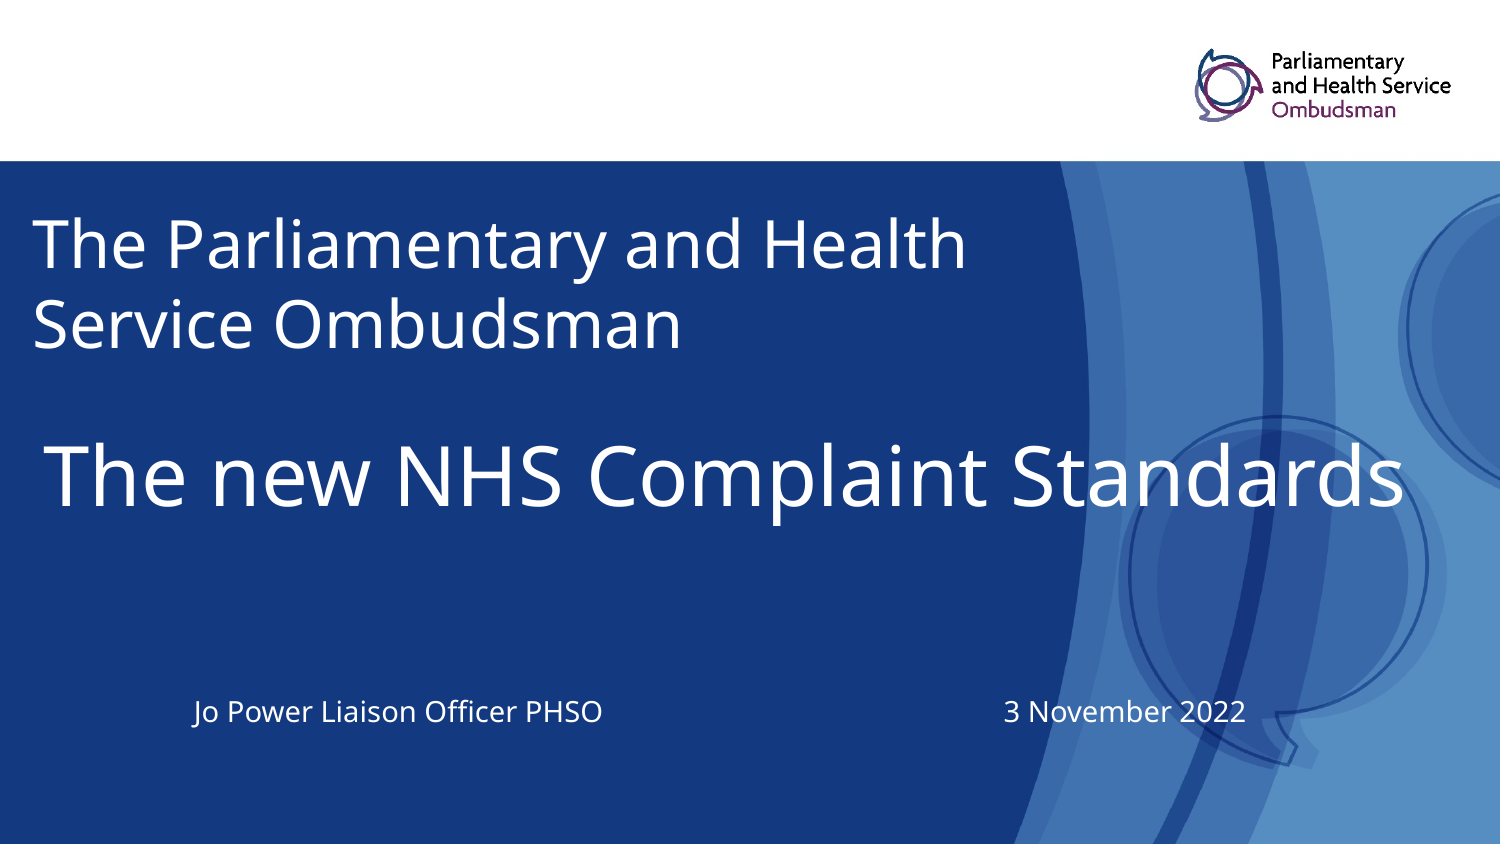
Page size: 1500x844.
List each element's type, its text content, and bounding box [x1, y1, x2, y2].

title The Parliamentary and Health Service Ombudsman [17, 219, 1082, 505]
subtitle The new NHS Complaint Standards Jo Power Liaison Officer PHSO 3 November 2022 [28, 399, 1500, 844]
picture [0, 0, 1500, 844]
